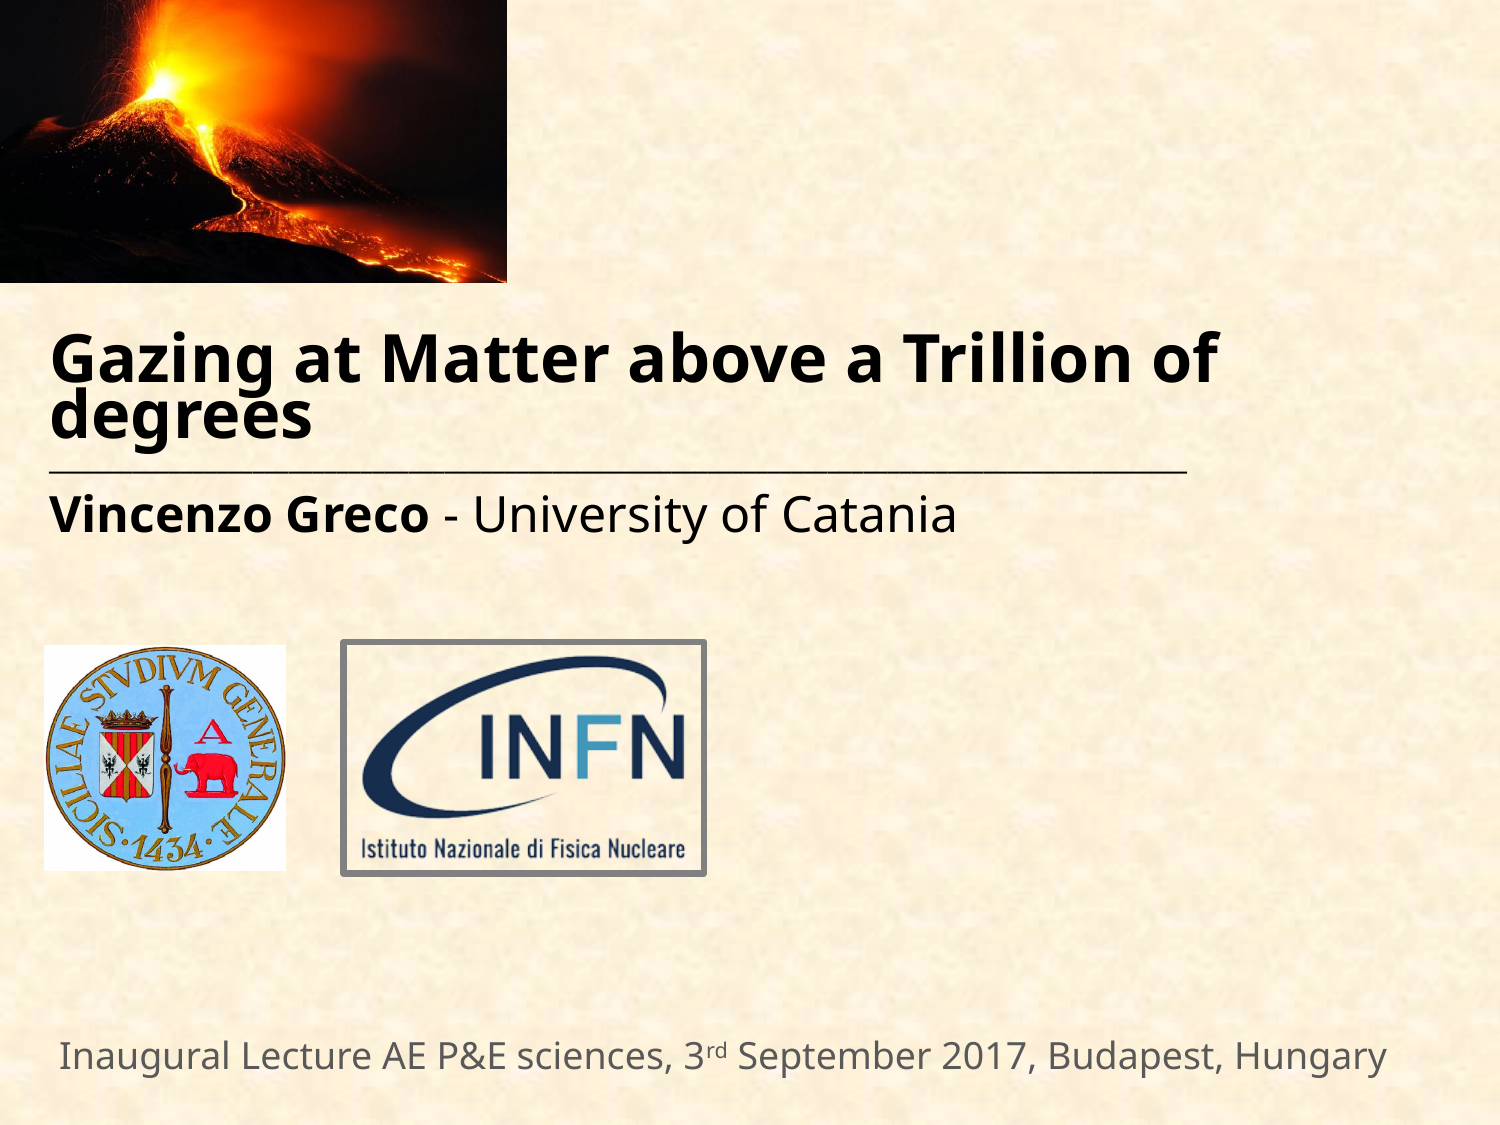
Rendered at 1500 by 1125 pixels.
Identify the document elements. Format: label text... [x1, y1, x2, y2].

subtitle Inaugural Lecture AE P&E sciences, 3rd September 2017, Budapest, Hungary [44, 1024, 1482, 1109]
title Gazing at Matter above a Trillion of degrees _______________________________________________________________________________________________ Vincenzo Greco - University of Catania [34, 248, 1500, 631]
picture [0, 0, 1500, 1125]
